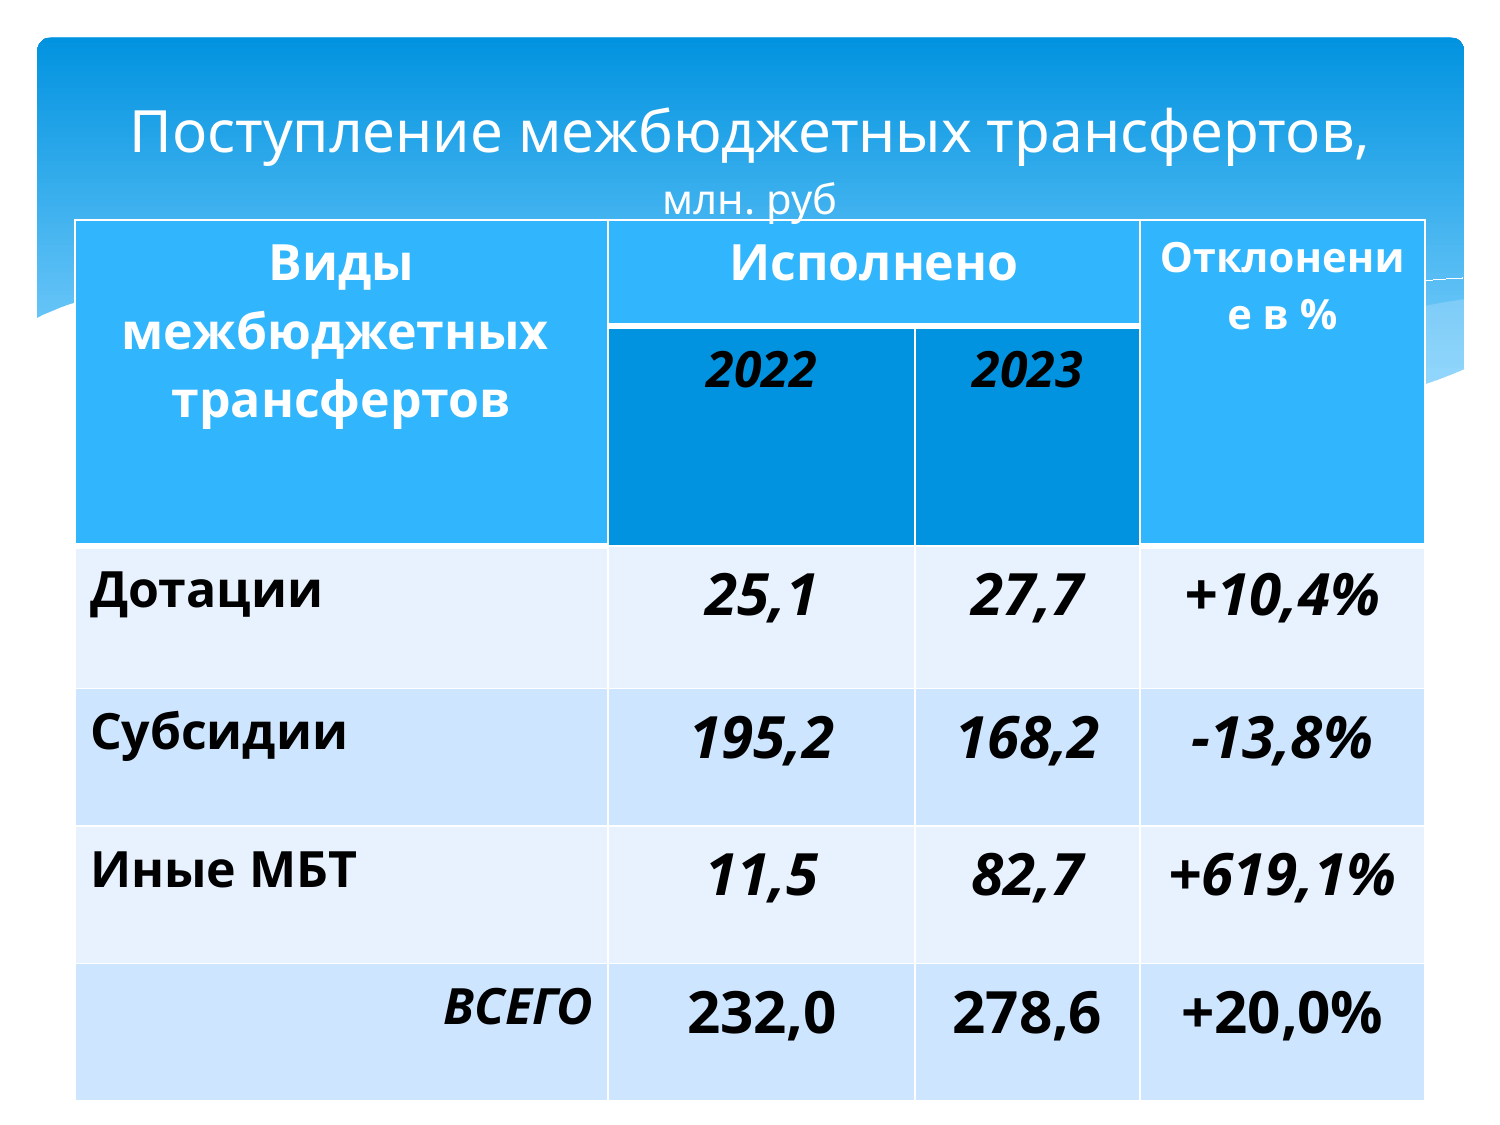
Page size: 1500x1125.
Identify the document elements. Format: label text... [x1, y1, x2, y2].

table_cell 168,2 [916, 689, 1139, 825]
table_cell 27,7 [916, 547, 1139, 688]
table_cell +10,4% [1141, 549, 1424, 688]
table_cell 25,1 [609, 547, 914, 688]
table_cell 2023 [916, 329, 1139, 545]
title Поступление межбюджетных трансфертов, млн. руб [75, 55, 1425, 261]
table_cell 195,2 [609, 689, 914, 825]
table_cell Субсидии [76, 689, 607, 825]
table_cell 232,0 [609, 964, 914, 1100]
table_cell ВСЕГО [76, 964, 607, 1100]
table_cell Иные МБТ [76, 827, 607, 963]
table_cell -13,8% [1141, 689, 1424, 825]
table_header Исполнено [609, 261, 1139, 323]
table_cell 82,7 [916, 827, 1139, 963]
table_cell 2022 [609, 329, 914, 545]
table_cell Дотации [76, 549, 607, 688]
table_header Отклонение в % [1141, 261, 1424, 543]
table_cell 11,5 [609, 827, 914, 963]
table_cell +20,0% [1141, 964, 1424, 1100]
table_cell +619,1% [1141, 827, 1424, 963]
table_header Виды межбюджетных трансфертов [76, 261, 607, 543]
table_cell 278,6 [916, 964, 1139, 1100]
